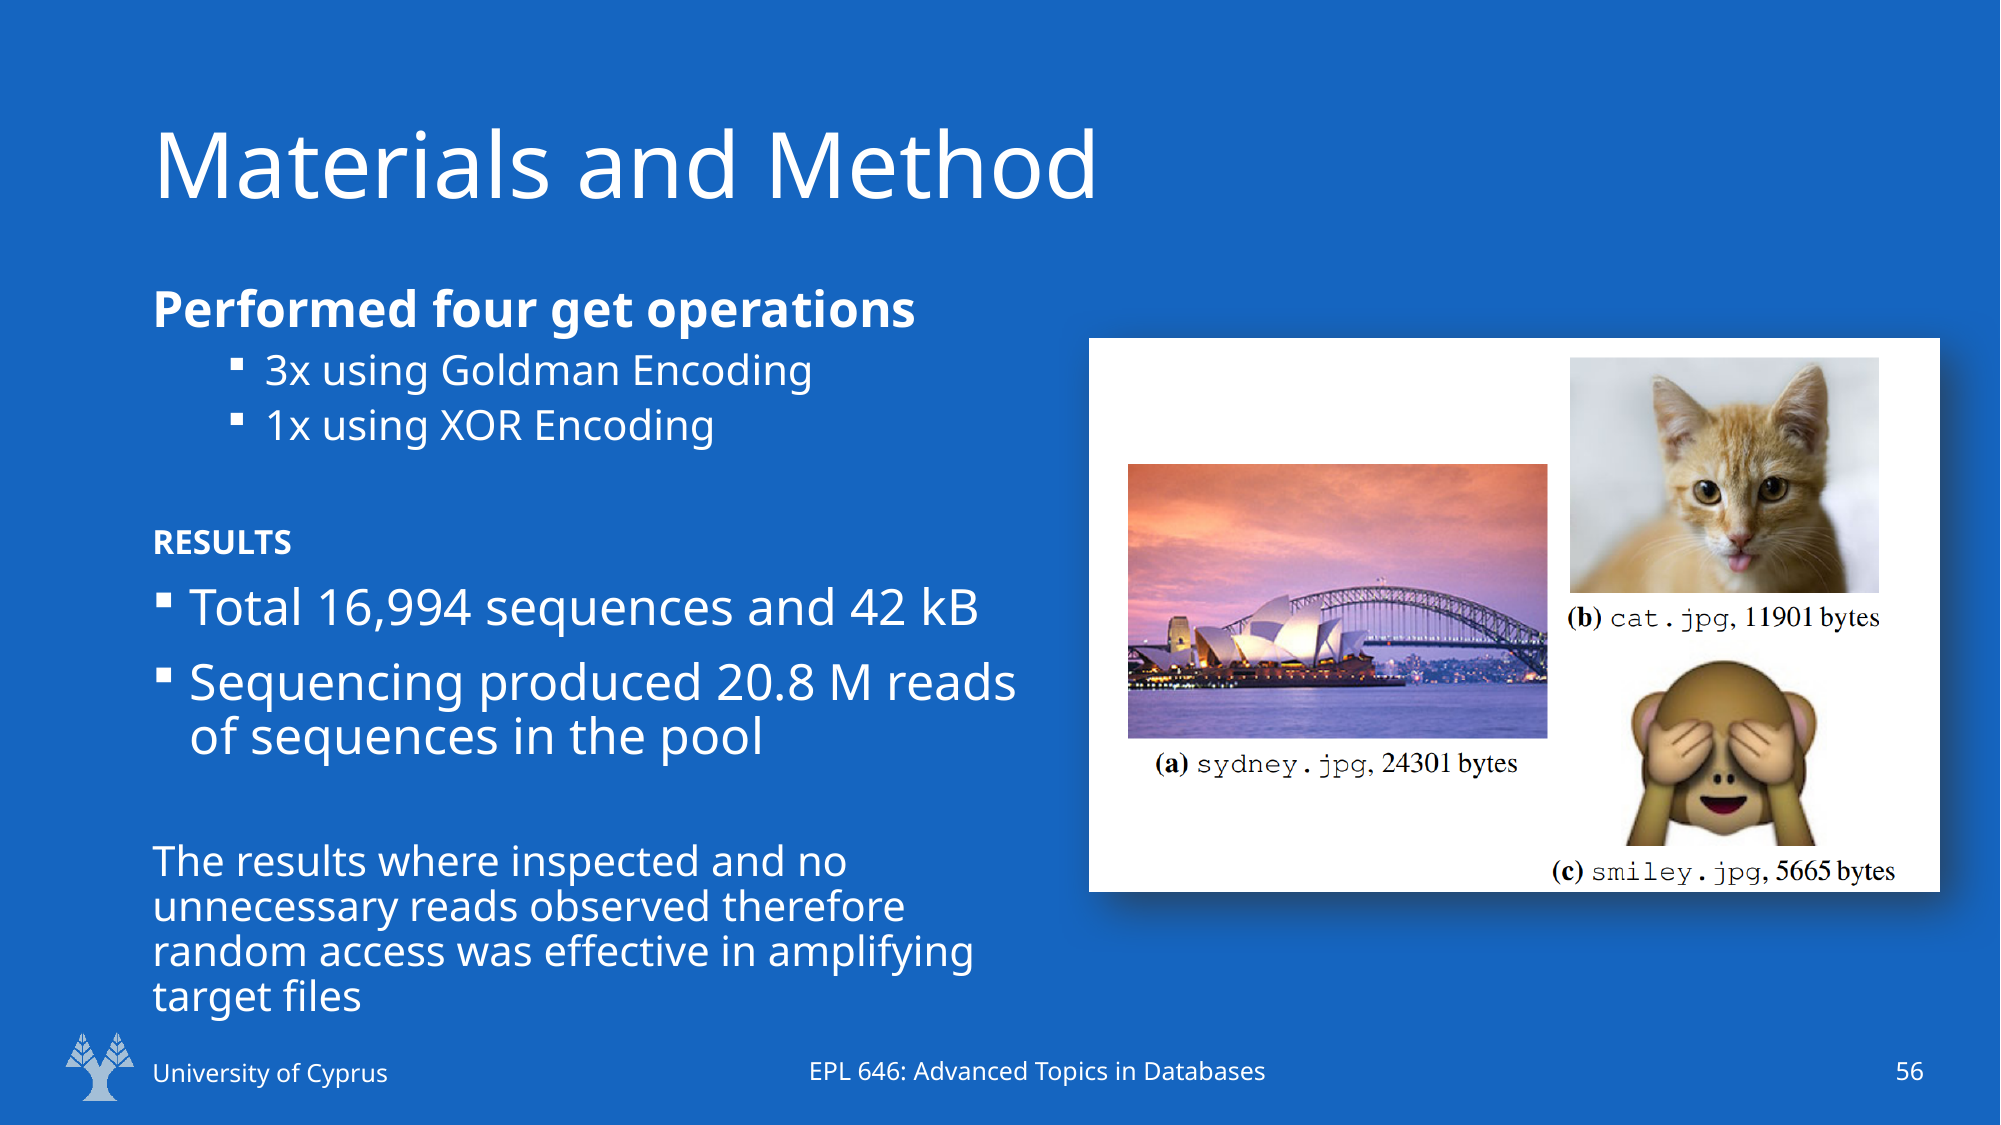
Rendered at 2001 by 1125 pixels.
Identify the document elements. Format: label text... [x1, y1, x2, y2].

title Materials and Method [137, 59, 1863, 278]
slide_number University of Cyprus [137, 1042, 588, 1103]
picture [1089, 338, 1940, 892]
list Performed four get operations 3x using Goldman Encoding 1x using XOR Encoding RESULTS Total 16,994 sequences and 42 kB Sequencing produced 20.8 M reads of sequences in the pool The results where inspected and no unnecessary reads observed therefore random access was effective in amplifying target files [137, 277, 1034, 1014]
slide_number 56 [1489, 1042, 1940, 1103]
footer EPL 646: Advanced Topics in Databases [662, 1042, 1414, 1103]
